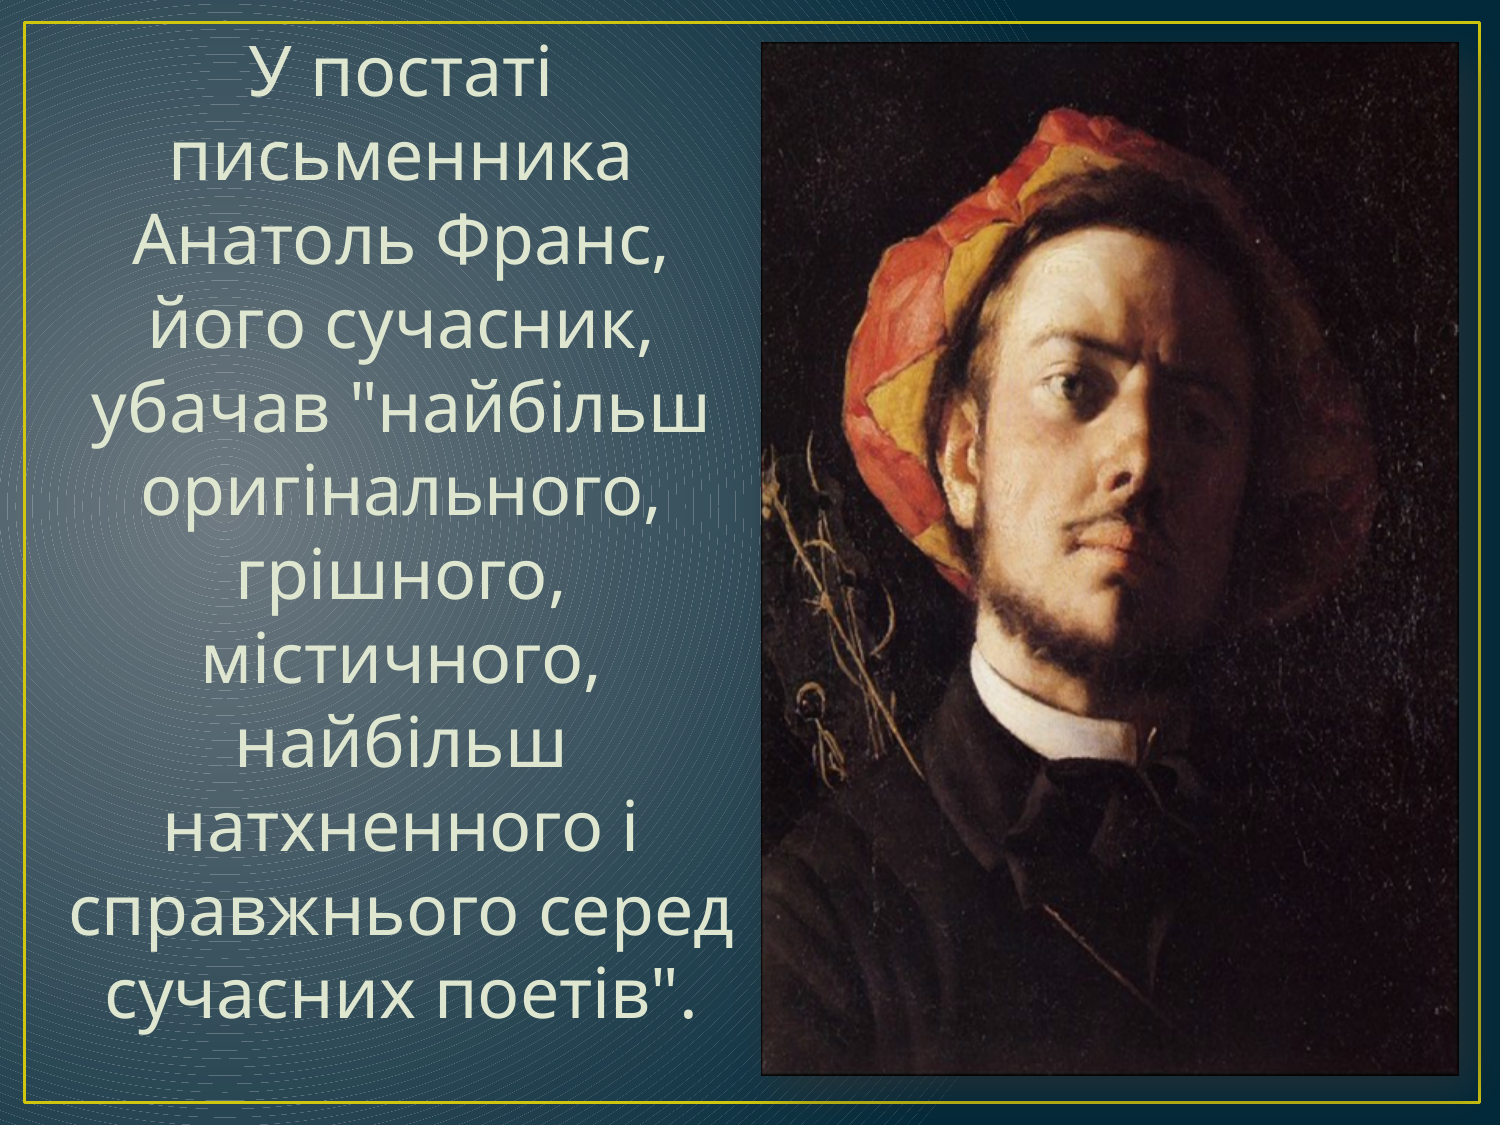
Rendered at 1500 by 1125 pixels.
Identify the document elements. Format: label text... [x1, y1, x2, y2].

list У постаті письменника Анатоль Франс, його сучасник, убачав "найбільш оригінального, грішного, містичного, найбільш натхненного і справжнього серед сучасних поетів". [53, 19, 750, 1083]
picture [761, 42, 1460, 1076]
